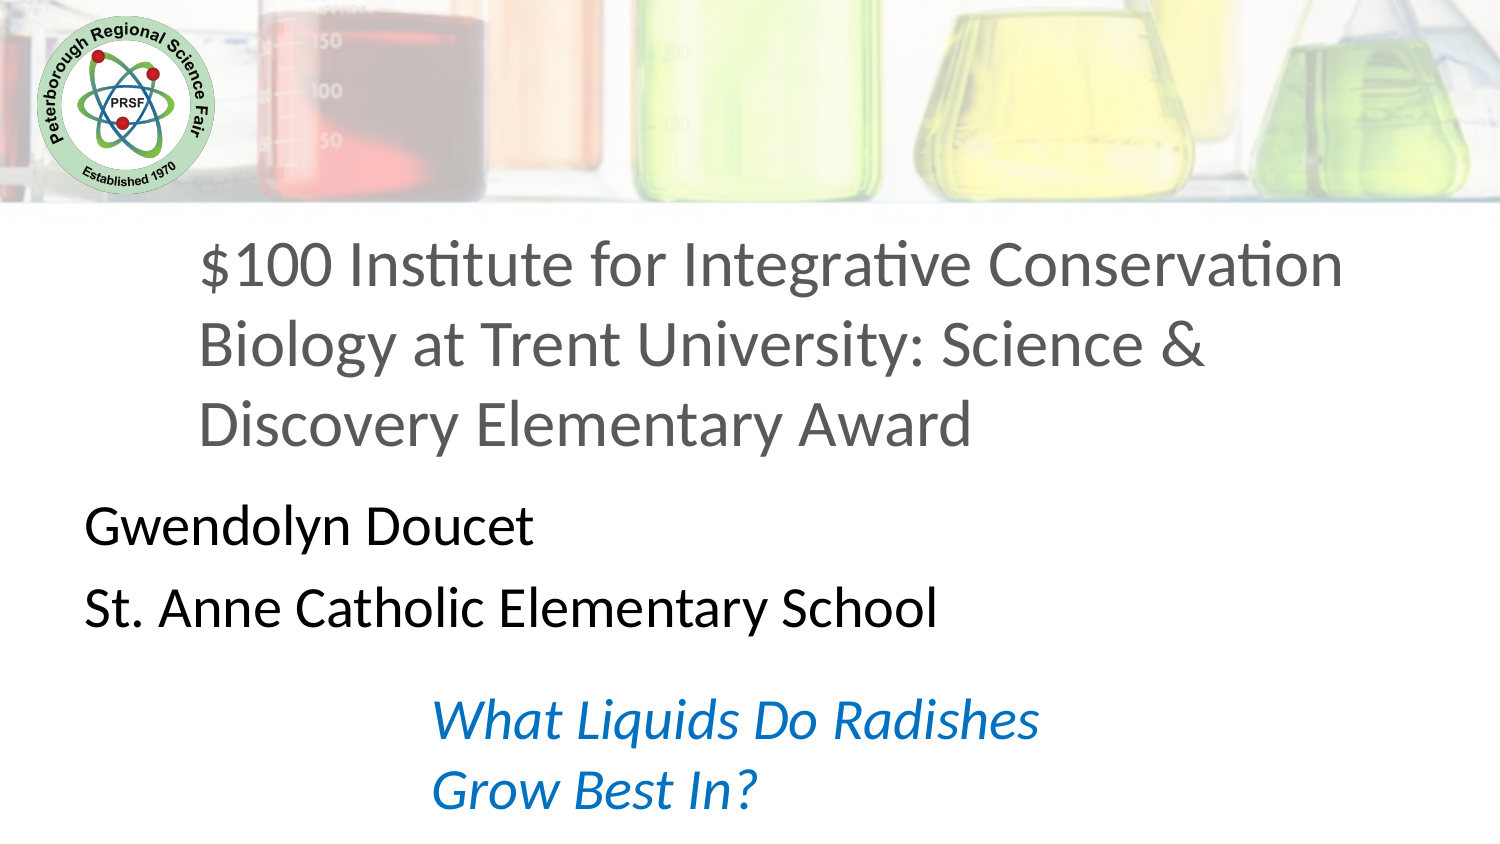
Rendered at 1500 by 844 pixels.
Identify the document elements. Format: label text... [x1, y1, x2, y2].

text_box What Liquids Do Radishes Grow Best In? [416, 673, 1141, 844]
text_box $100 Institute for Integrative Conservation Biology at Trent University: Science & Discovery Elementary Award [183, 212, 1500, 513]
picture [37, 16, 215, 194]
list Gwendolyn Doucet St. Anne Catholic Elementary School [69, 479, 997, 674]
